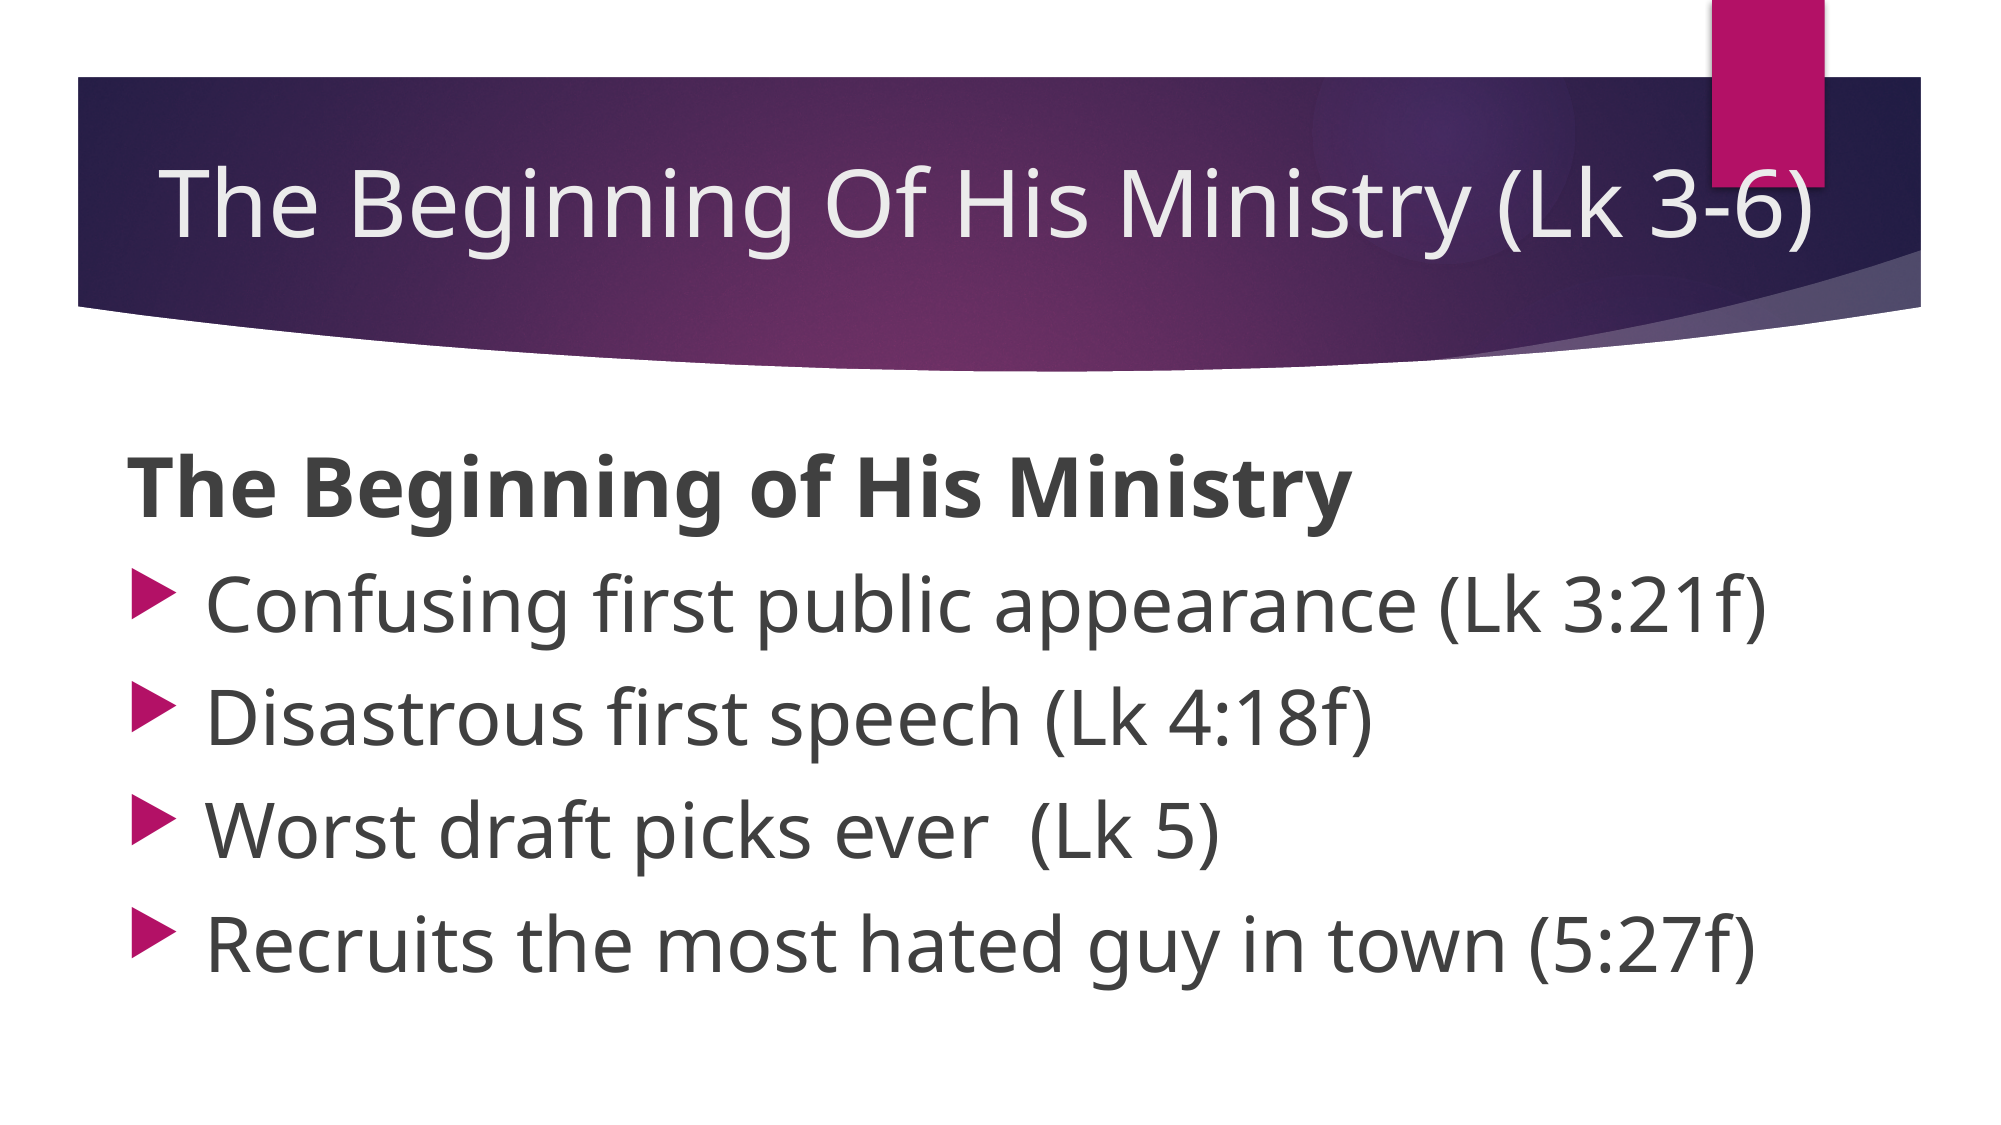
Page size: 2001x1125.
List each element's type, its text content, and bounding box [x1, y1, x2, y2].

list The Beginning of His Ministry Confusing first public appearance (Lk 3:21f) Disastrous first speech (Lk 4:18f) Worst draft picks ever (Lk 5) Recruits the most hated guy in town (5:27f) [111, 427, 1895, 1089]
title The Beginning Of His Ministry (Lk 3-6) [143, 141, 1895, 258]
